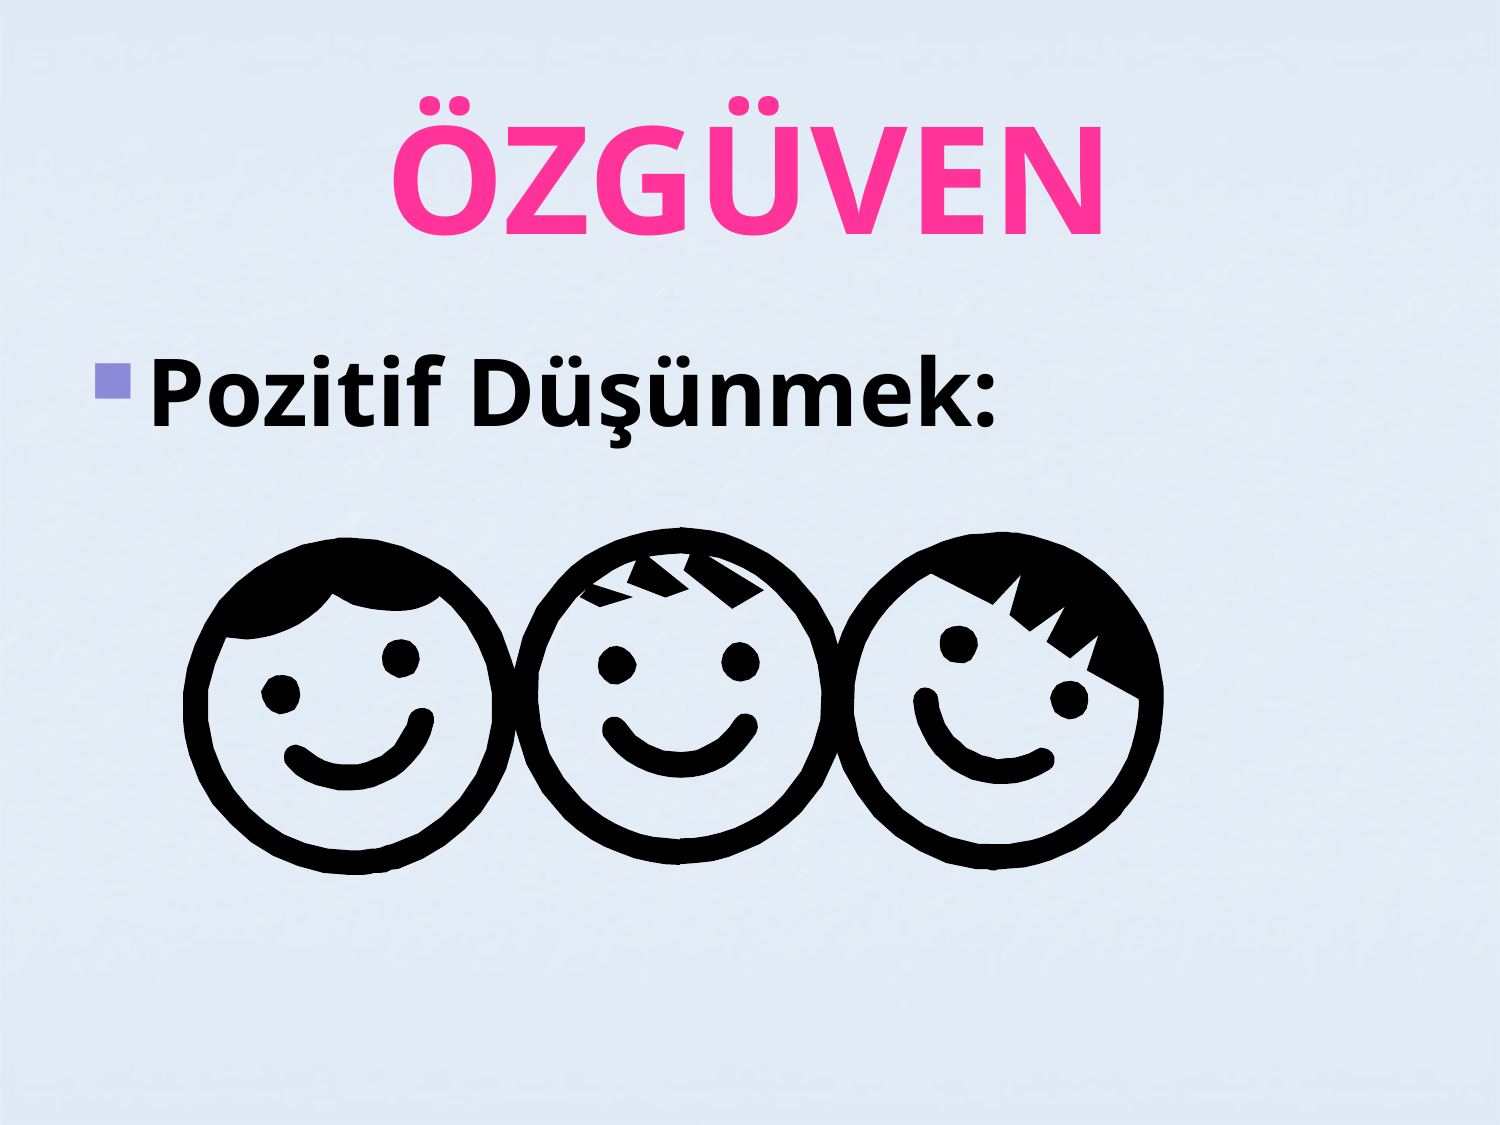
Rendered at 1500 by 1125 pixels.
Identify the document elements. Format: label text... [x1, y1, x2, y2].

title ÖZGÜVEN [74, 62, 1426, 288]
list Pozitif Düşünmek: [74, 324, 1200, 528]
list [182, 526, 1164, 876]
